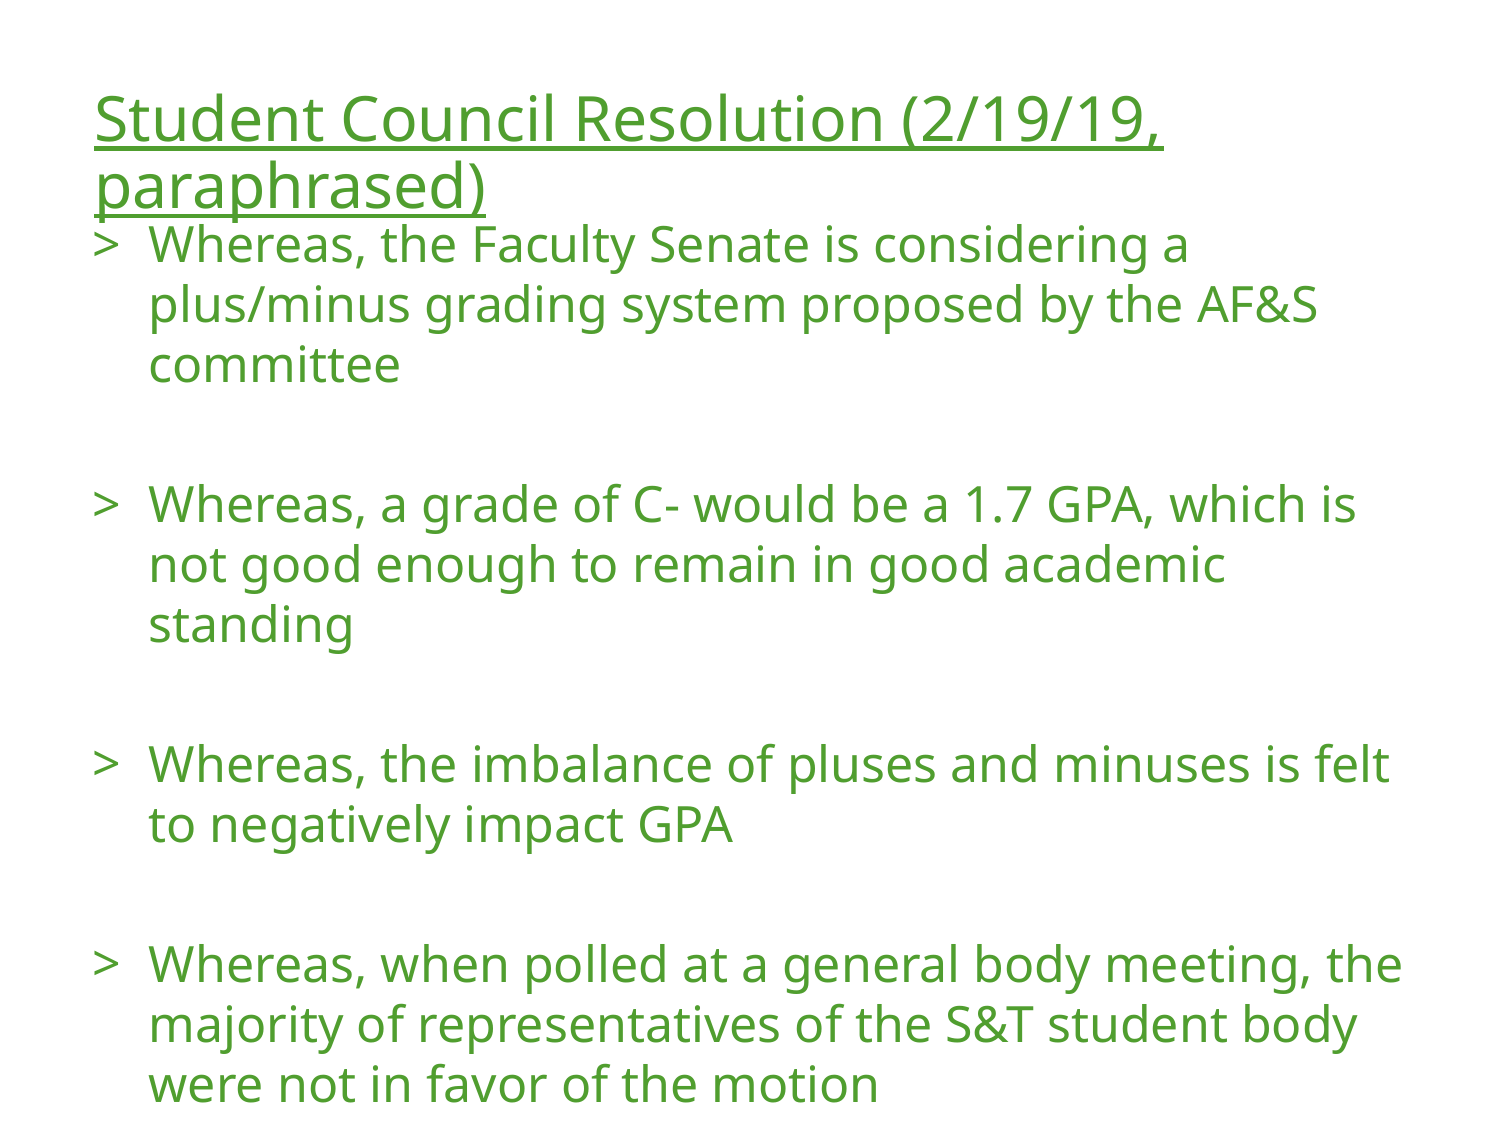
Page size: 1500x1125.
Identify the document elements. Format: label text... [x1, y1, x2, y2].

list Student Council Resolution (2/19/19, paraphrased) [79, 79, 1423, 243]
list Whereas, the Faculty Senate is considering a plus/minus grading system proposed by the AF&S committee Whereas, a grade of C- would be a 1.7 GPA, which is not good enough to remain in good academic standing Whereas, the imbalance of pluses and minuses is felt to negatively impact GPA Whereas, when polled at a general body meeting, the majority of representatives of the S&T student body were not in favor of the motion [77, 205, 1423, 1045]
